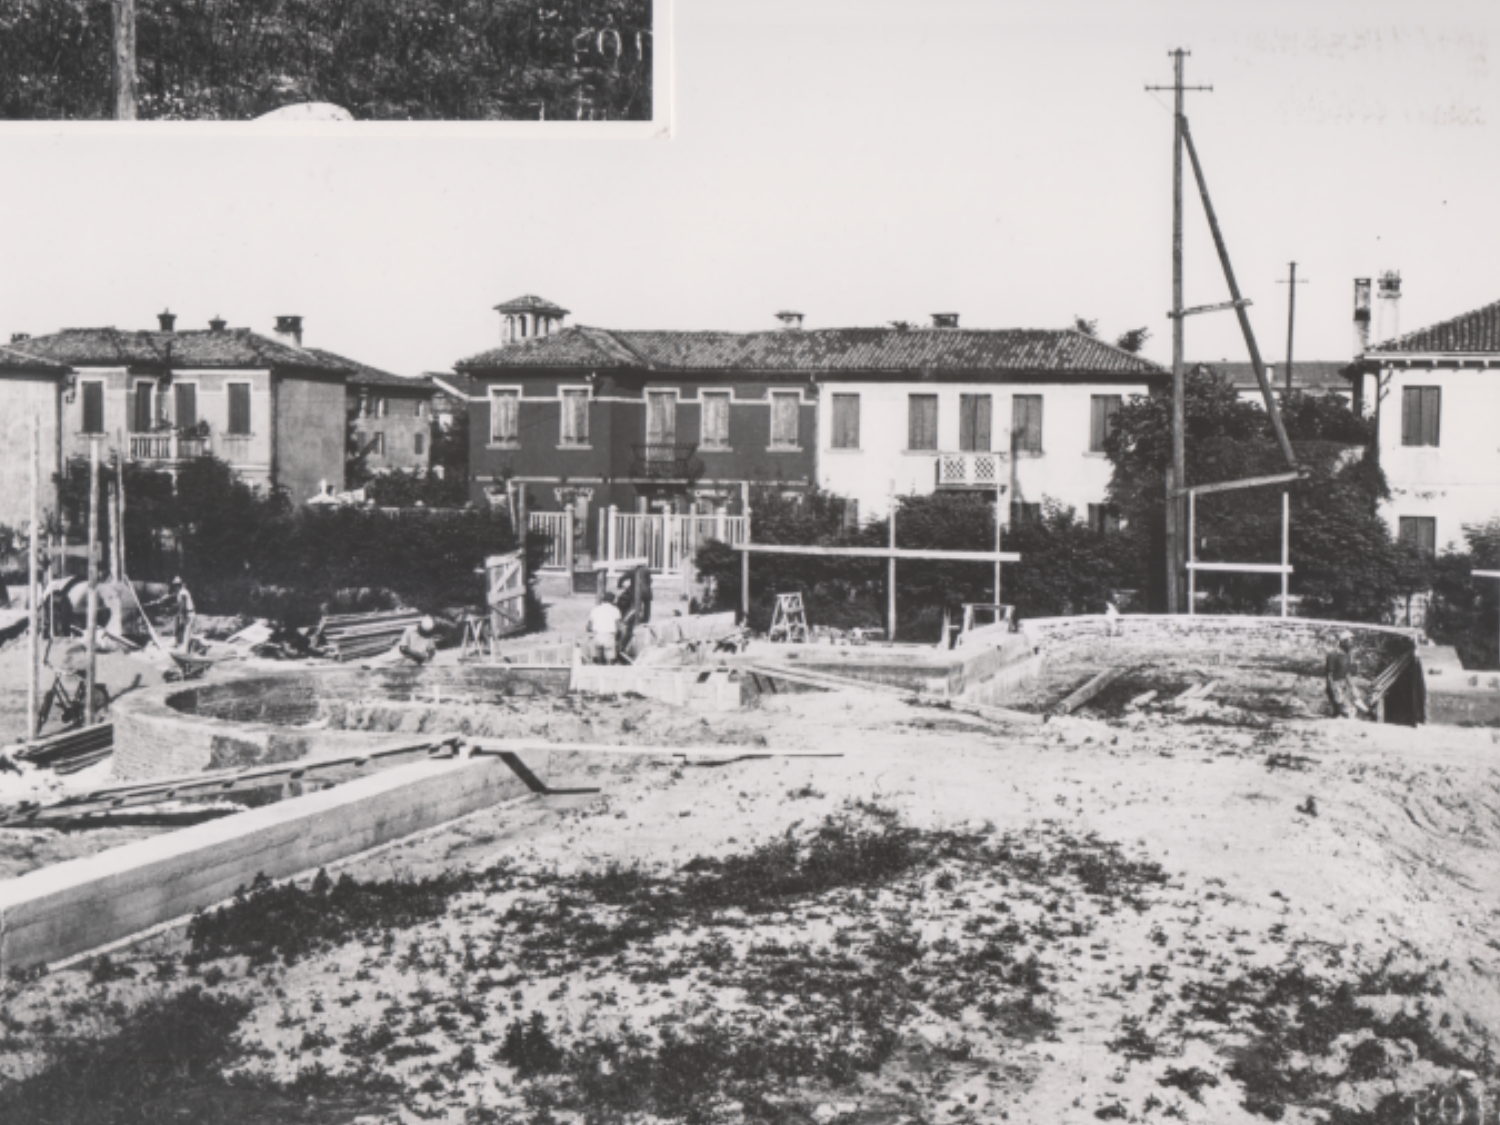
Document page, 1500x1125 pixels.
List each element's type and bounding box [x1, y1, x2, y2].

list [0, 0, 1500, 1125]
